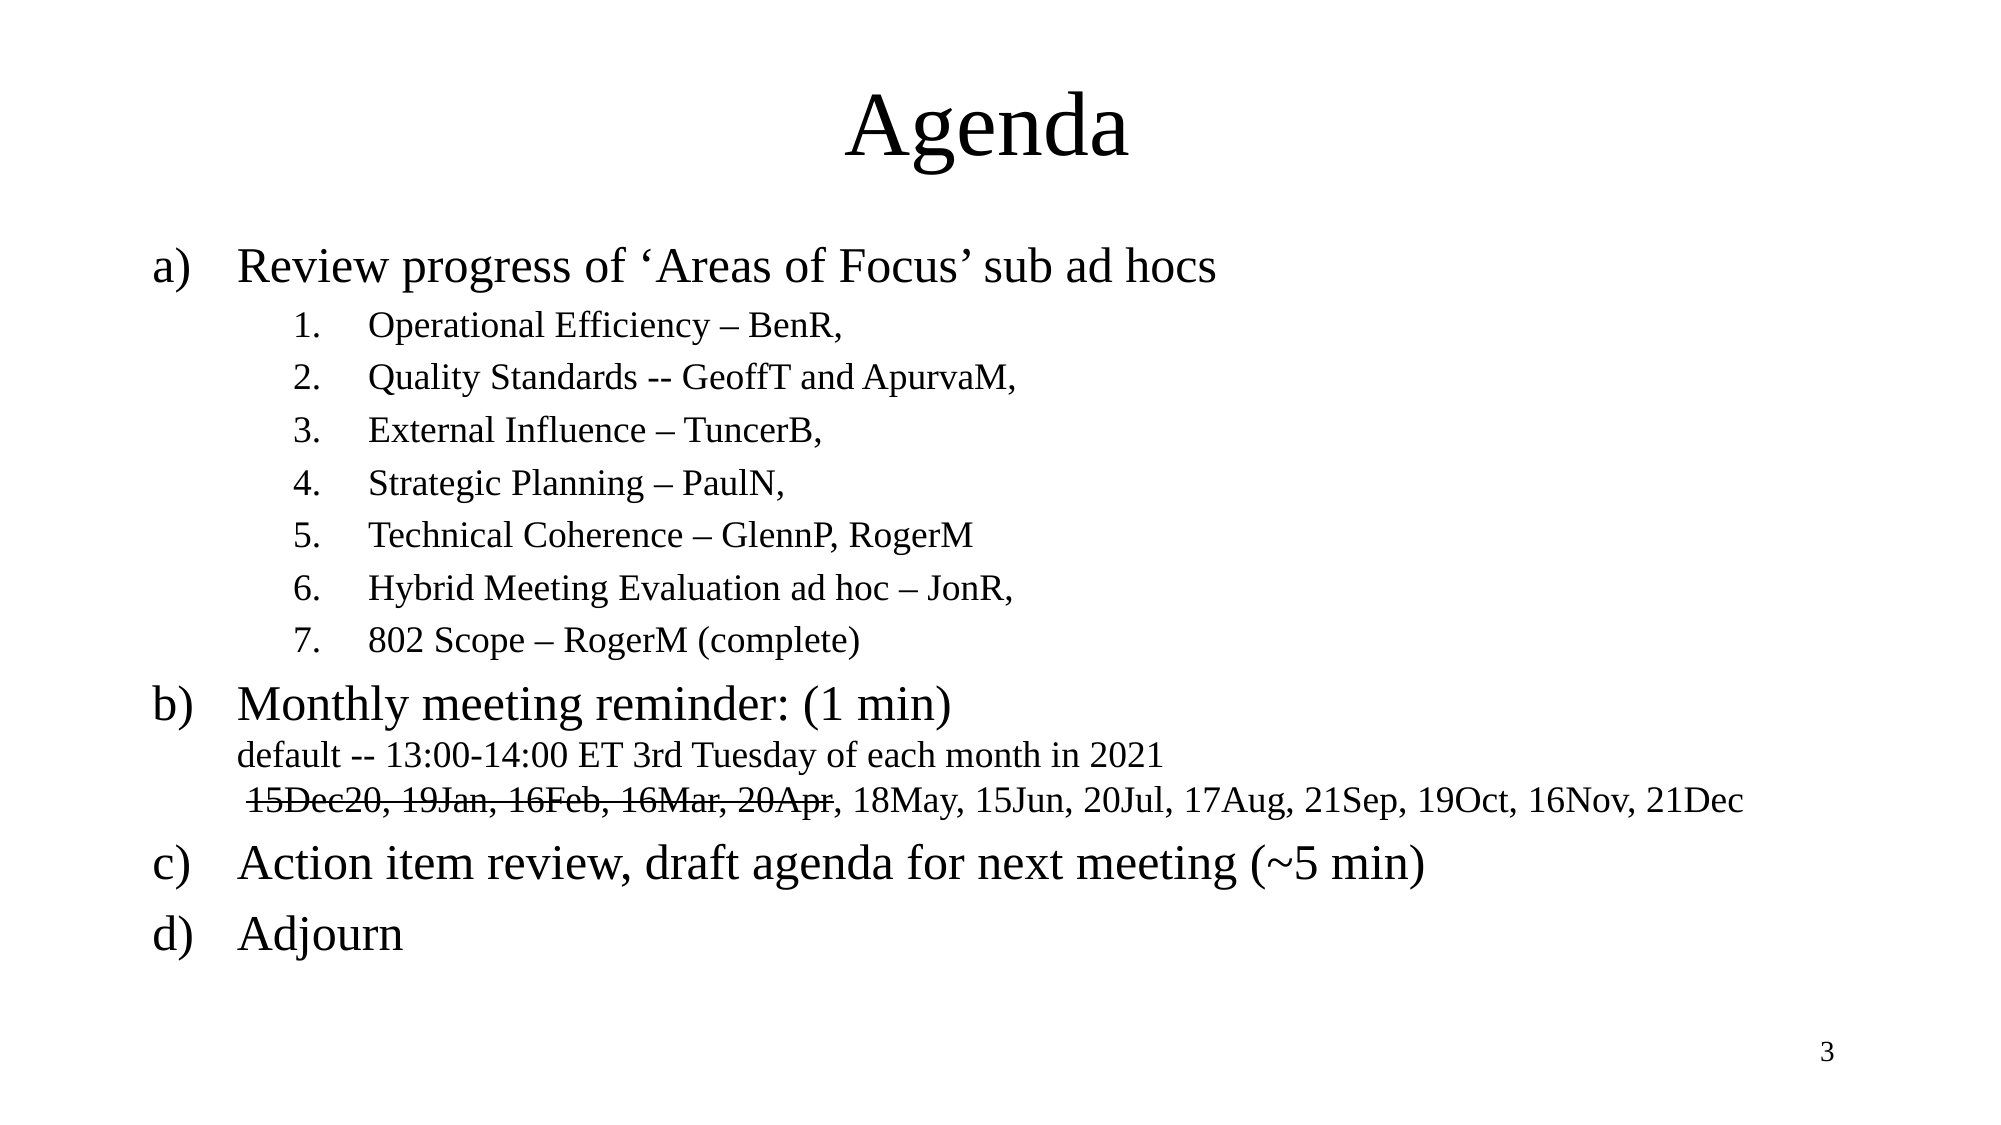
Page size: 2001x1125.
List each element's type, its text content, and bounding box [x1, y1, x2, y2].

list Review progress of ‘Areas of Focus’ sub ad hocs Operational Efficiency – BenR, Quality Standards -- GeoffT and ApurvaM, External Influence – TuncerB, Strategic Planning – PaulN, Technical Coherence – GlennP, RogerM Hybrid Meeting Evaluation ad hoc – JonR, 802 Scope – RogerM (complete) Monthly meeting reminder: (1 min) default -- 13:00-14:00 ET 3rd Tuesday of each month in 2021 15Dec20, 19Jan, 16Feb, 16Mar, 20Apr, 18May, 15Jun, 20Jul, 17Aug, 21Sep, 19Oct, 16Nov, 21Dec Action item review, draft agenda for next meeting (~5 min) Adjourn [137, 224, 1838, 901]
title Agenda [137, 25, 1838, 214]
slide_number 3 [1433, 1024, 1851, 1101]
